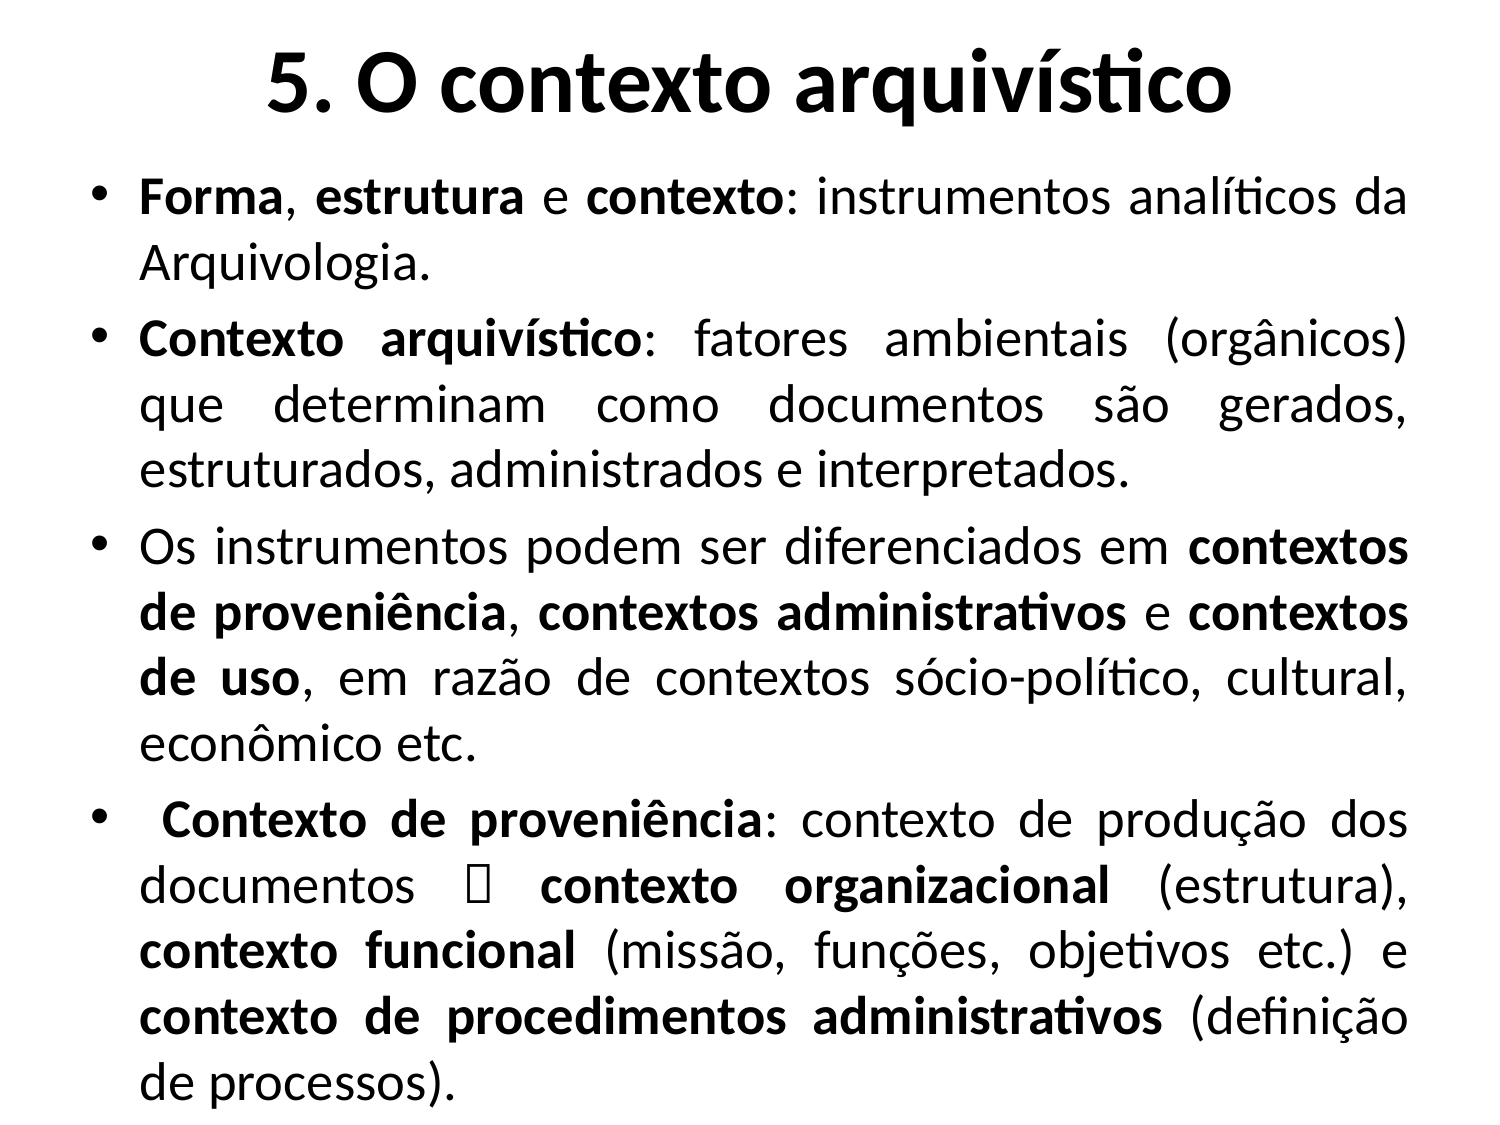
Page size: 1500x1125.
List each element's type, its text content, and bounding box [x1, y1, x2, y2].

list Forma, estrutura e contexto: instrumentos analíticos da Arquivologia. Contexto arquivístico: fatores ambientais (orgânicos) que determinam como documentos são gerados, estruturados, administrados e interpretados. Os instrumentos podem ser diferenciados em contextos de proveniência, contextos administrativos e contextos de uso, em razão de contextos sócio-político, cultural, econômico etc. Contexto de proveniência: contexto de produção dos documentos  contexto organizacional (estrutura), contexto funcional (missão, funções, objetivos etc.) e contexto de procedimentos administrativos (definição de processos). [75, 152, 1425, 1125]
title 5. O contexto arquivístico [75, 0, 1425, 152]
